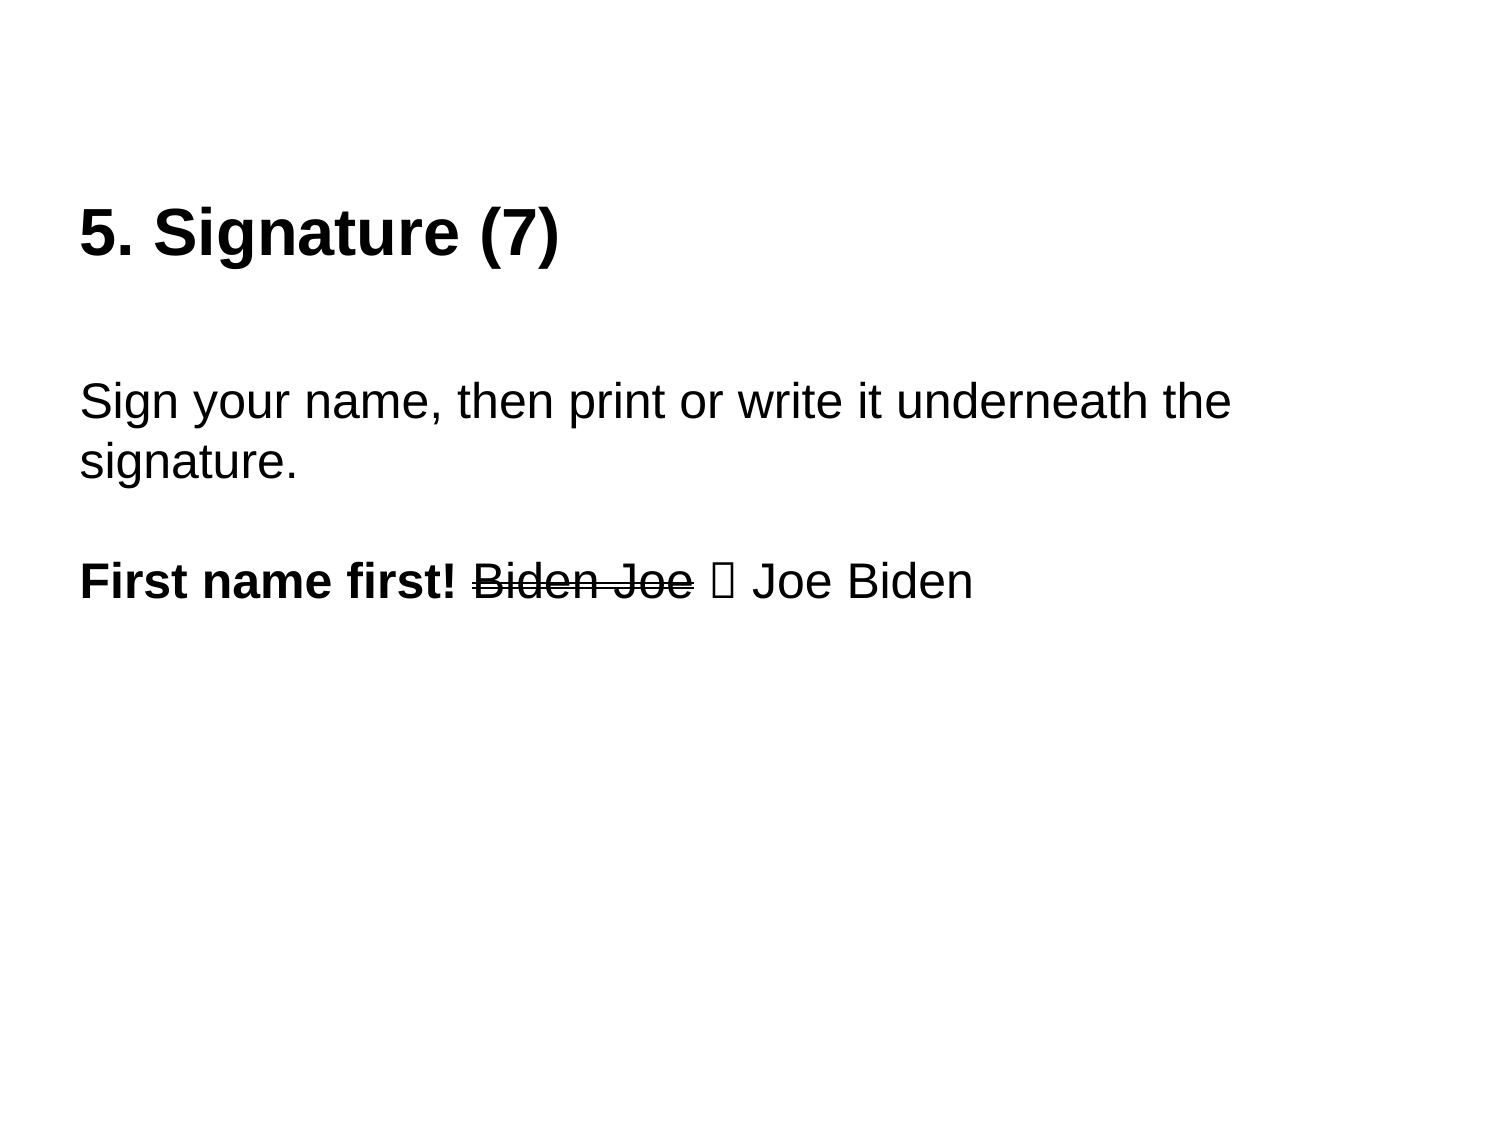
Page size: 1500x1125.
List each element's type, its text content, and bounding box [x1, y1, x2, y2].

text_box Sign your name, then print or write it underneath the signature. First name first! Biden Joe  Joe Biden [64, 361, 1365, 617]
text_box 5. Signature (7) [64, 101, 680, 361]
